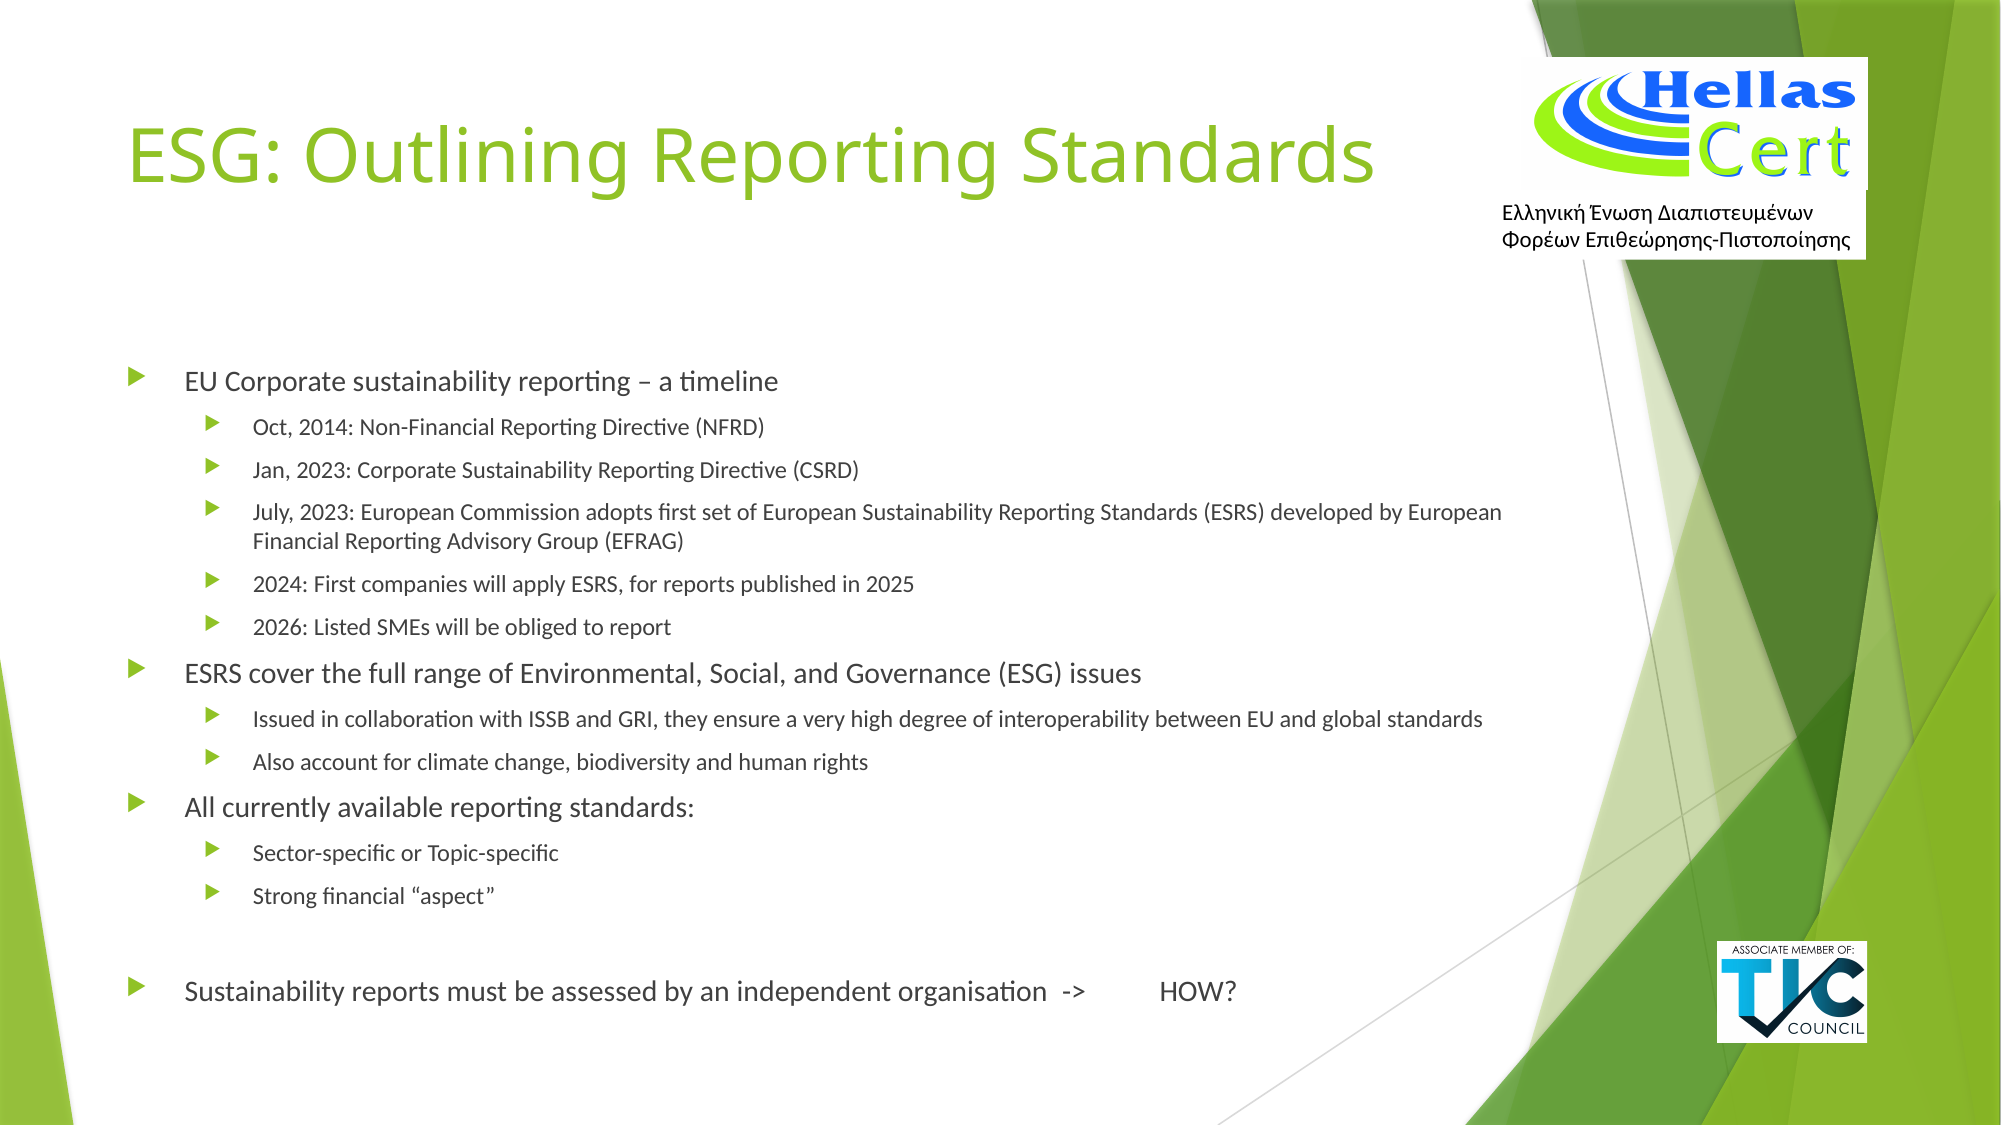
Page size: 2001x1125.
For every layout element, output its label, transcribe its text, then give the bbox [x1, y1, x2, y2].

list EU Corporate sustainability reporting – a timeline Oct, 2014: Non-Financial Reporting Directive (NFRD) Jan, 2023: Corporate Sustainability Reporting Directive (CSRD) July, 2023: European Commission adopts first set of European Sustainability Reporting Standards (ESRS) developed by European Financial Reporting Advisory Group (EFRAG) 2024: First companies will apply ESRS, for reports published in 2025 2026: Listed SMEs will be obliged to report ESRS cover the full range of Environmental, Social, and Governance (ESG) issues Issued in collaboration with ISSB and GRI, they ensure a very high degree of interoperability between EU and global standards Also account for climate change, biodiversity and human rights All currently available reporting standards: Sector-specific or Topic-specific Strong financial “aspect” Sustainability reports must be assessed by an independent organisation -> HOW? [111, 354, 1522, 1050]
picture [1520, 57, 1868, 191]
title ESG: Outlining Reporting Standards [111, 99, 1522, 317]
picture [1716, 940, 1868, 1043]
text_box Ελληνική Ένωση Διαπιστευμένων Φορέων Επιθεώρησης-Πιστοποίησης [1487, 189, 1866, 260]
